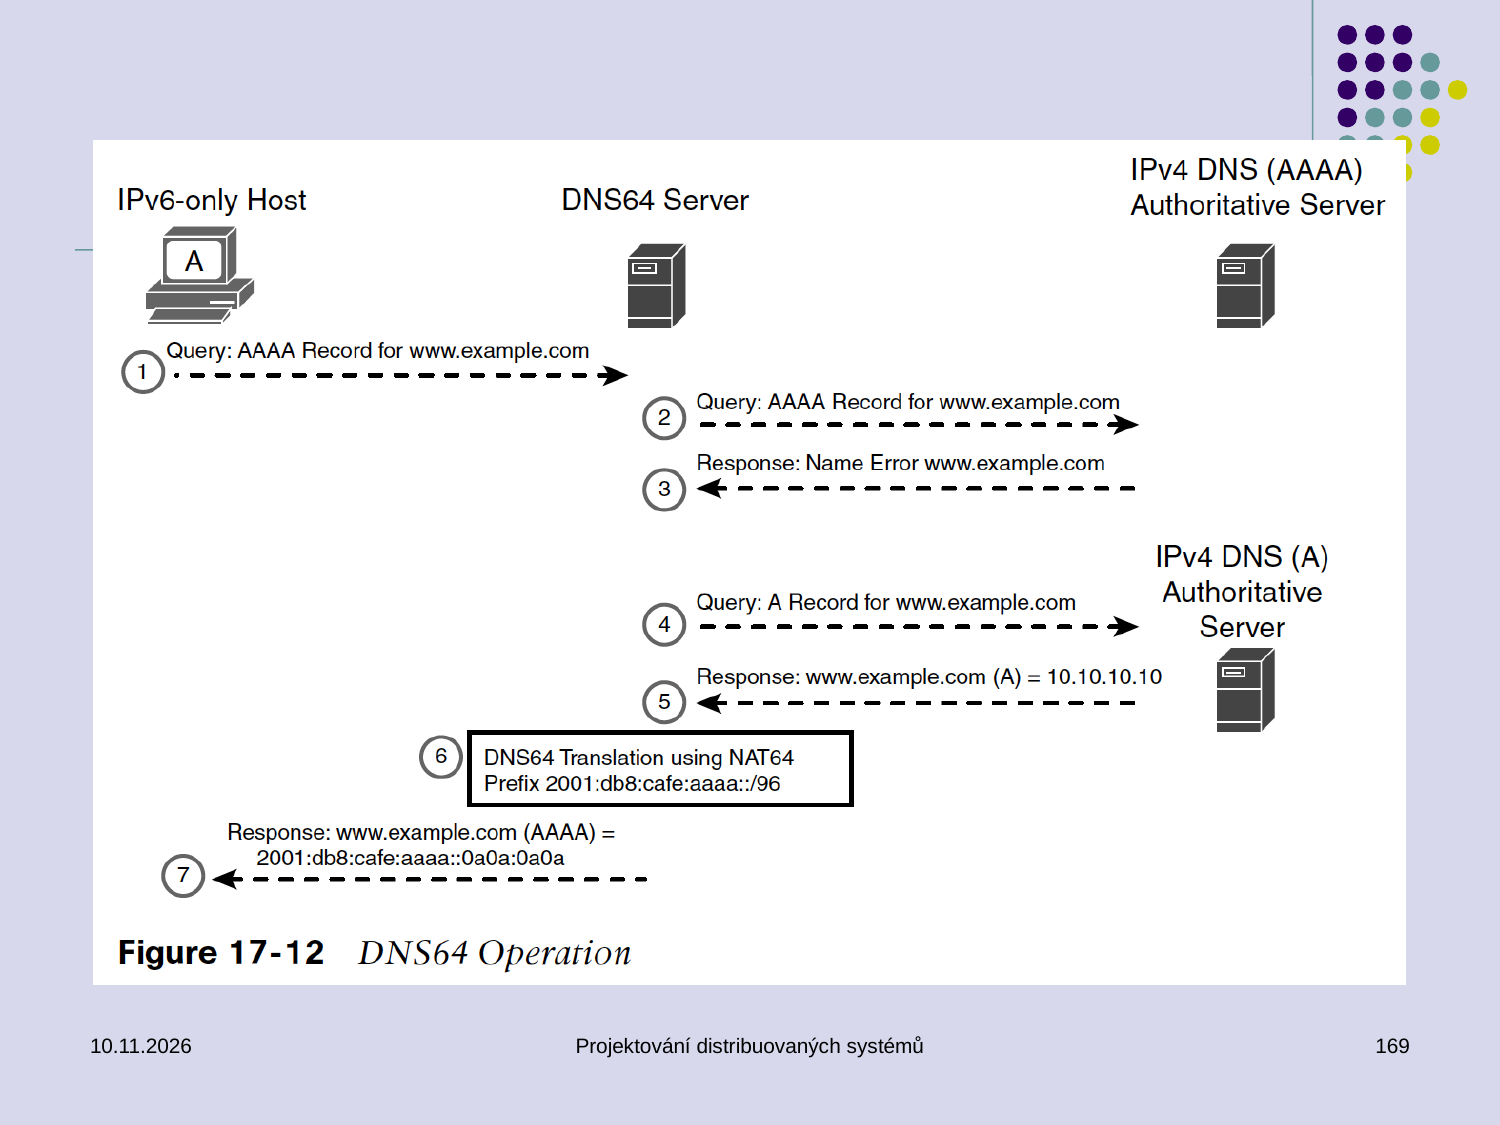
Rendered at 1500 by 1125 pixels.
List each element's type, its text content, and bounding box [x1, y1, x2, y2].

slide_number 169 [1074, 1025, 1425, 1100]
footer Projektování distribuovaných systémů [512, 1025, 988, 1100]
slide_number 20. 3. 2019 [75, 1025, 425, 1100]
picture [93, 140, 1407, 985]
